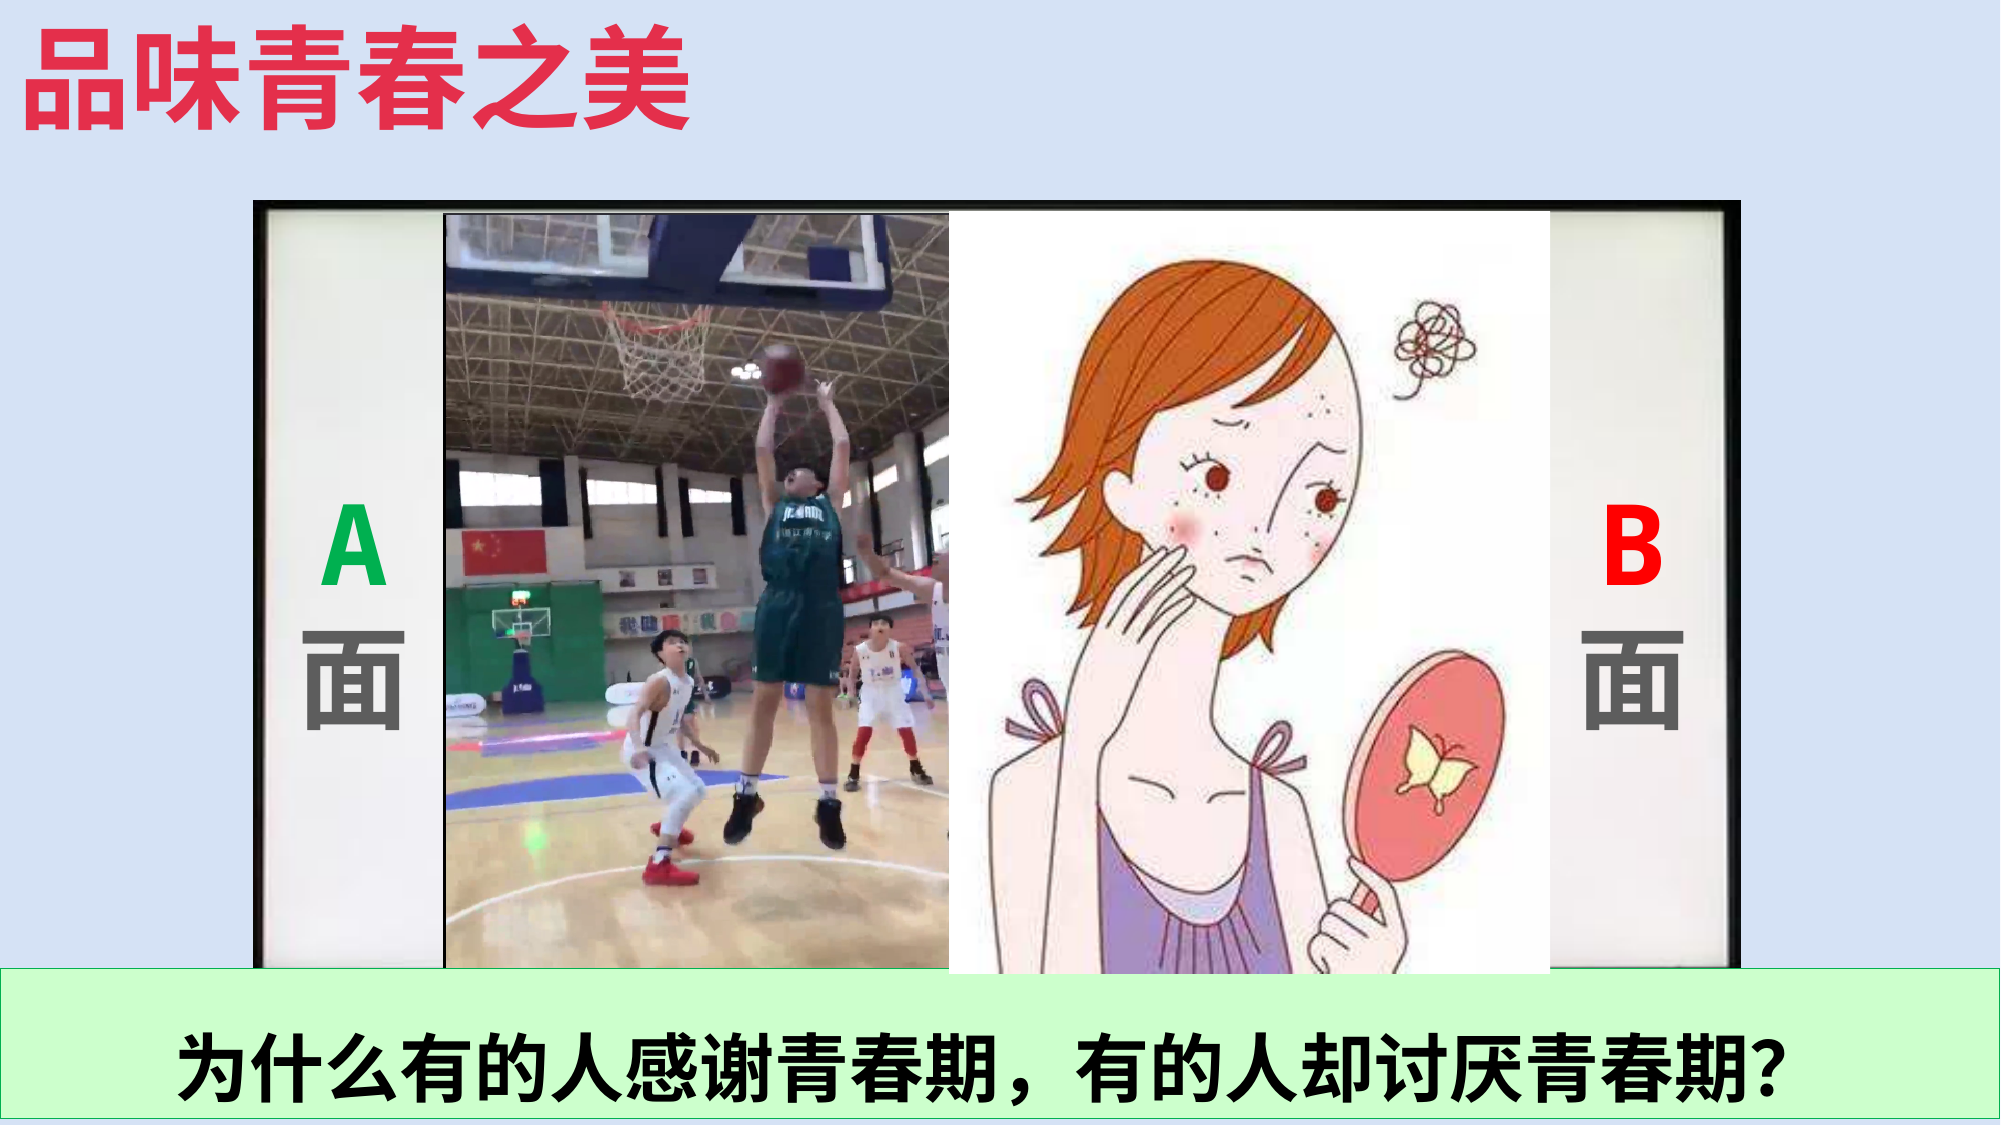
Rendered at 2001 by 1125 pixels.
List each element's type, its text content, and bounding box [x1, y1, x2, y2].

text_box 为什么有的人感谢青春期，有的人却讨厌青春期？ [1551, 968, 2000, 1119]
picture [0, 0, 2001, 1125]
text_box 为什么有的人感谢青春期，有的人却讨厌青春期？ [0, 968, 948, 1119]
text_box 品味青春之美 [3, 0, 709, 150]
